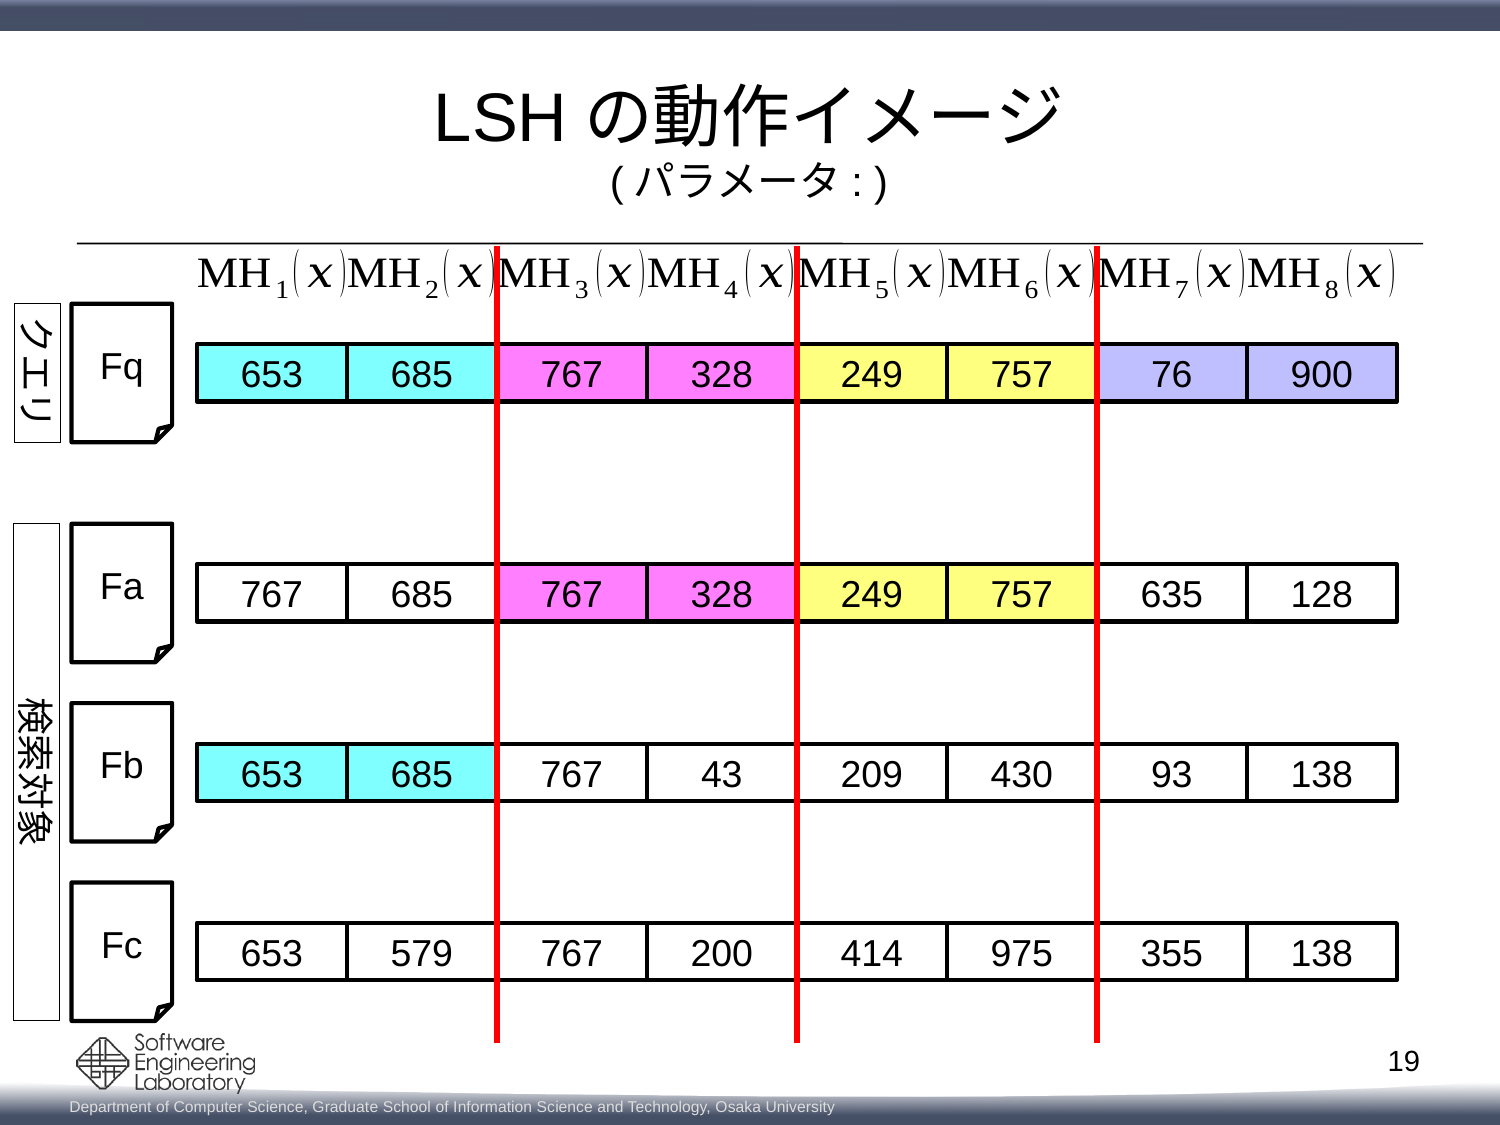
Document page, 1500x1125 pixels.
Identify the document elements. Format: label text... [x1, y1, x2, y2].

text_box Fa [69, 521, 175, 665]
text_box 128 [1245, 562, 1399, 624]
picture [0, 1033, 1500, 1125]
text_box Fb [69, 701, 175, 844]
text_box 975 [945, 921, 1092, 982]
text_box 635 [1101, 562, 1245, 624]
text_box 検索対象 [13, 523, 60, 1021]
slide_number 19 [1246, 1034, 1436, 1083]
text_box 757 [945, 342, 1092, 404]
text_box 653 [195, 921, 345, 982]
text_box 767 [501, 921, 645, 982]
picture [0, 0, 1500, 31]
text_box 685 [345, 742, 492, 803]
text_box 249 [801, 342, 945, 404]
text_box 767 [501, 342, 645, 404]
text_box 685 [345, 342, 492, 404]
text_box 138 [1245, 921, 1399, 982]
text_box 200 [645, 921, 792, 982]
text_box 355 [1101, 921, 1245, 982]
text_box 414 [801, 921, 945, 982]
text_box 767 [195, 562, 345, 624]
text_box 209 [801, 742, 945, 803]
text_box クエリ [14, 303, 61, 443]
text_box 138 [1245, 742, 1399, 803]
text_box 430 [945, 742, 1092, 803]
text_box 76 [1101, 342, 1245, 404]
text_box 900 [1245, 342, 1399, 404]
text_box Fc [69, 880, 175, 1024]
text_box 328 [645, 342, 792, 404]
text_box 328 [645, 562, 792, 624]
text_box 653 [195, 742, 345, 803]
text_box Fq [69, 301, 175, 445]
text_box 685 [345, 562, 492, 624]
text_box 249 [801, 562, 945, 624]
text_box 767 [501, 742, 645, 803]
text_box 653 [195, 342, 345, 404]
text_box 43 [645, 742, 792, 803]
text_box 767 [501, 562, 645, 624]
text_box 93 [1101, 742, 1245, 803]
text_box 757 [945, 562, 1092, 624]
text_box 579 [345, 921, 492, 982]
